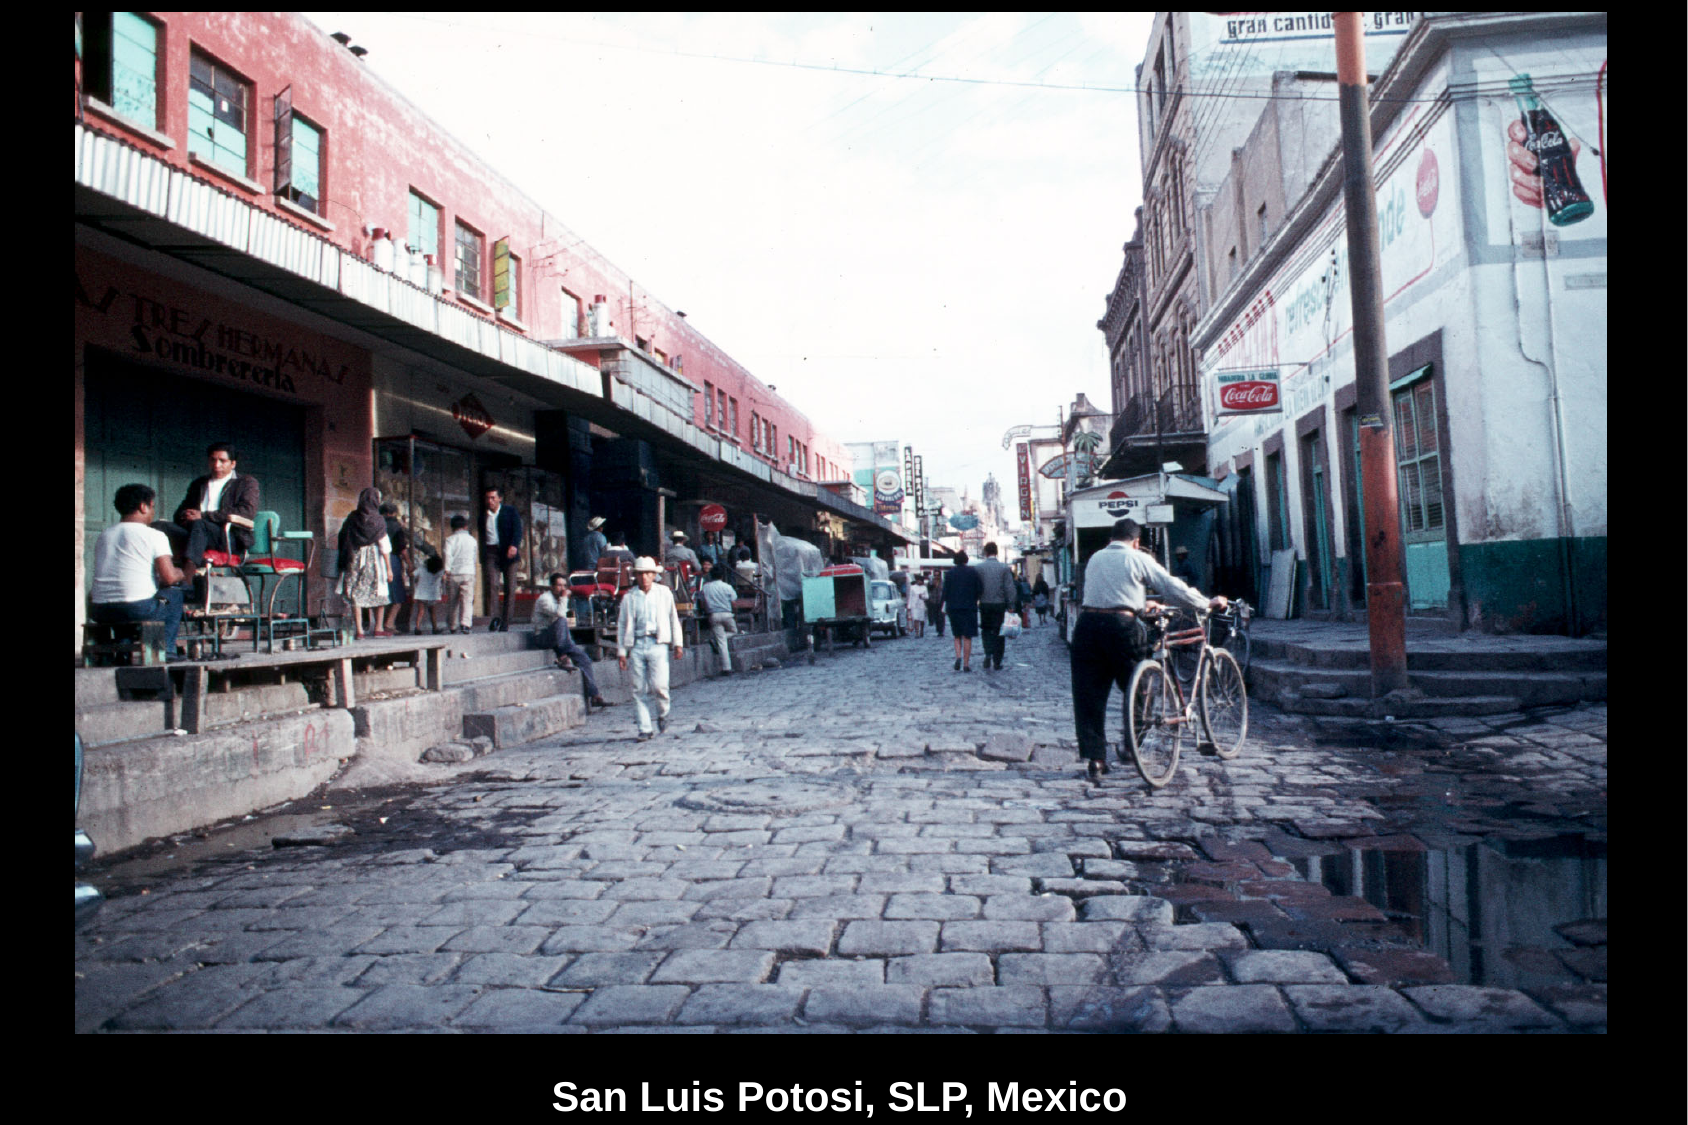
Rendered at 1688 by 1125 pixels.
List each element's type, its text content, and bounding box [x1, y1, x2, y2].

picture [74, 12, 1607, 1034]
text_box San Luis Potosi, SLP, Mexico [536, 1062, 1143, 1125]
